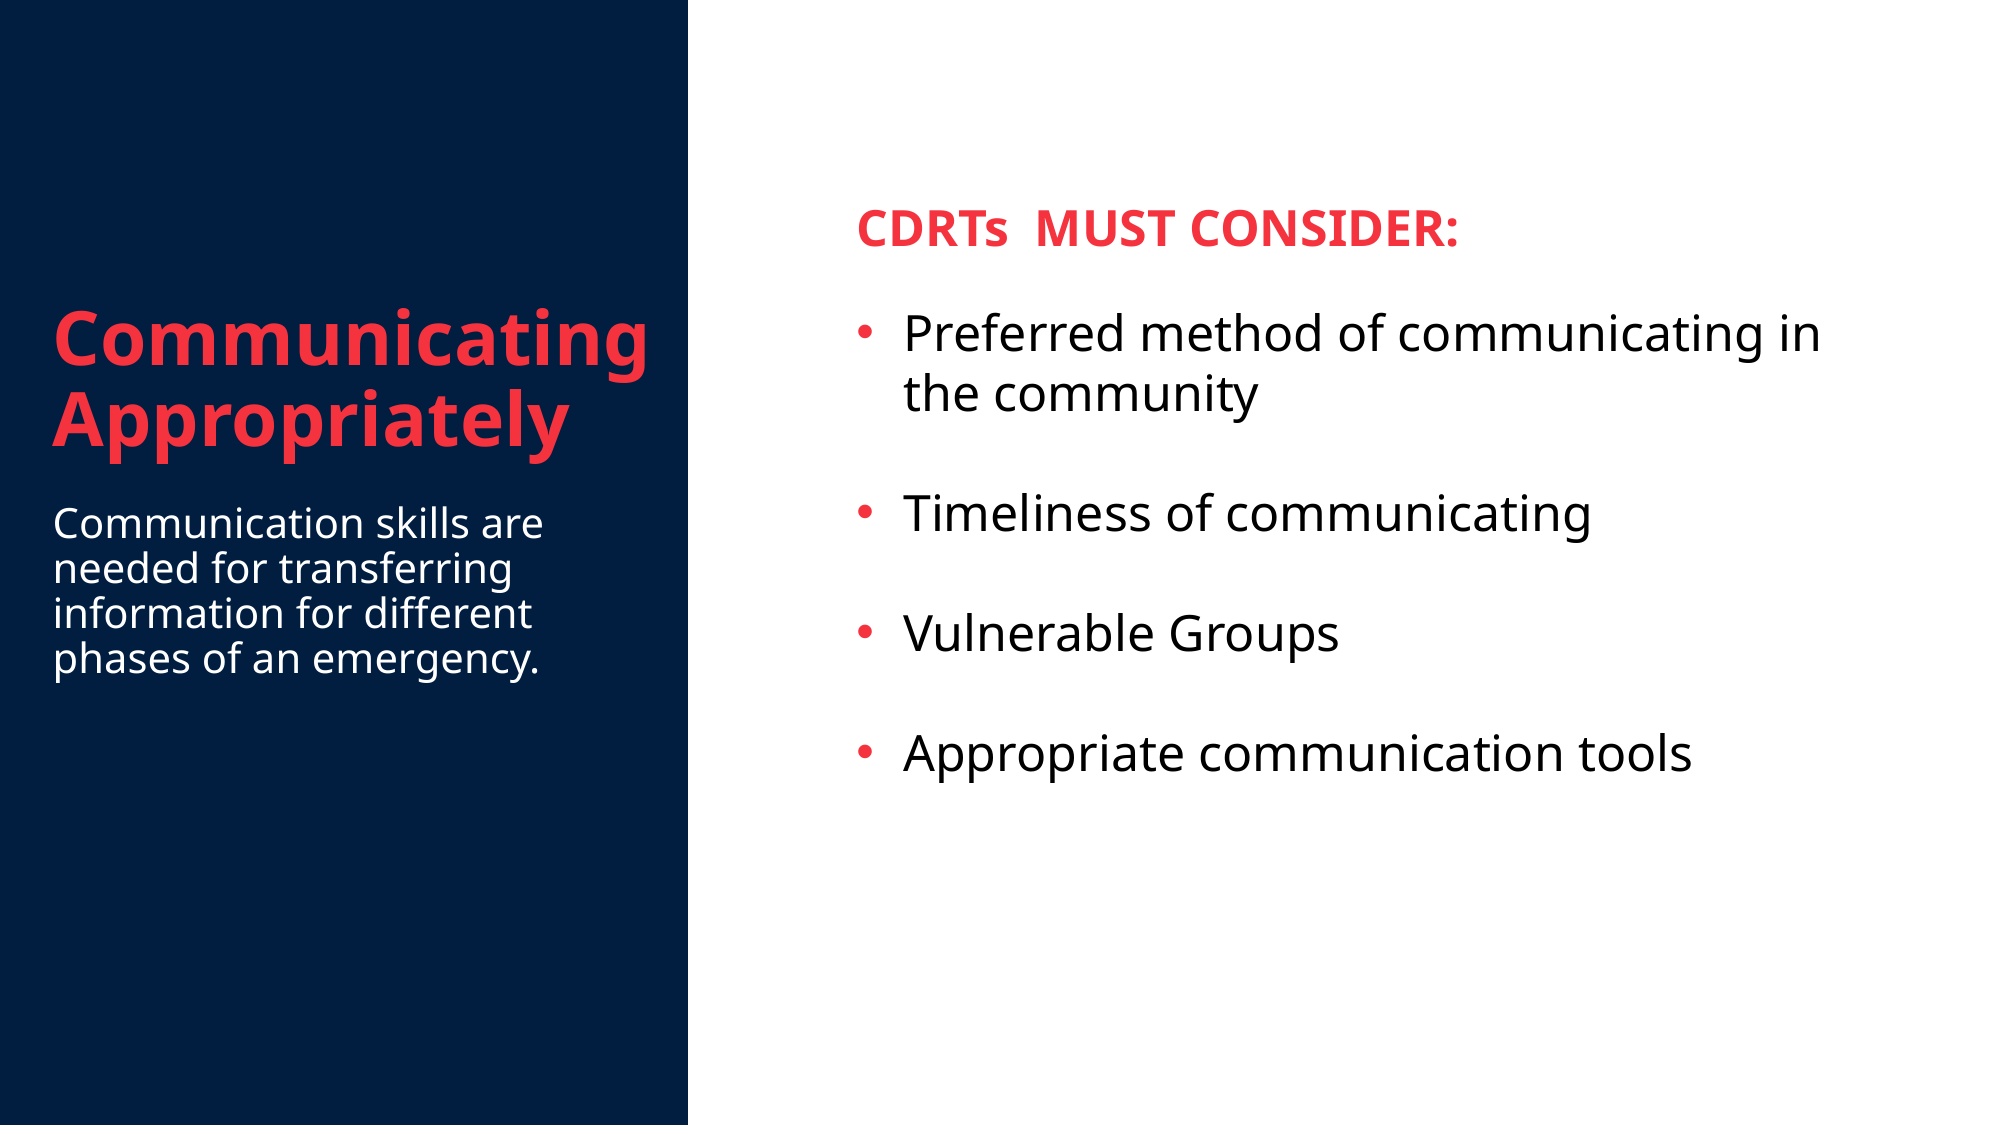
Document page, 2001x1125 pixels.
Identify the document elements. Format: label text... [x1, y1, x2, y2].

text_box Communicating Appropriately Communication skills are needed for transferring information for different phases of an emergency. [37, 123, 675, 861]
text_box [0, 0, 688, 1125]
text_box CDRTs MUST CONSIDER: Preferred method of communicating in the community Timeliness of communicating Vulnerable Groups Appropriate communication tools [841, 188, 1843, 789]
